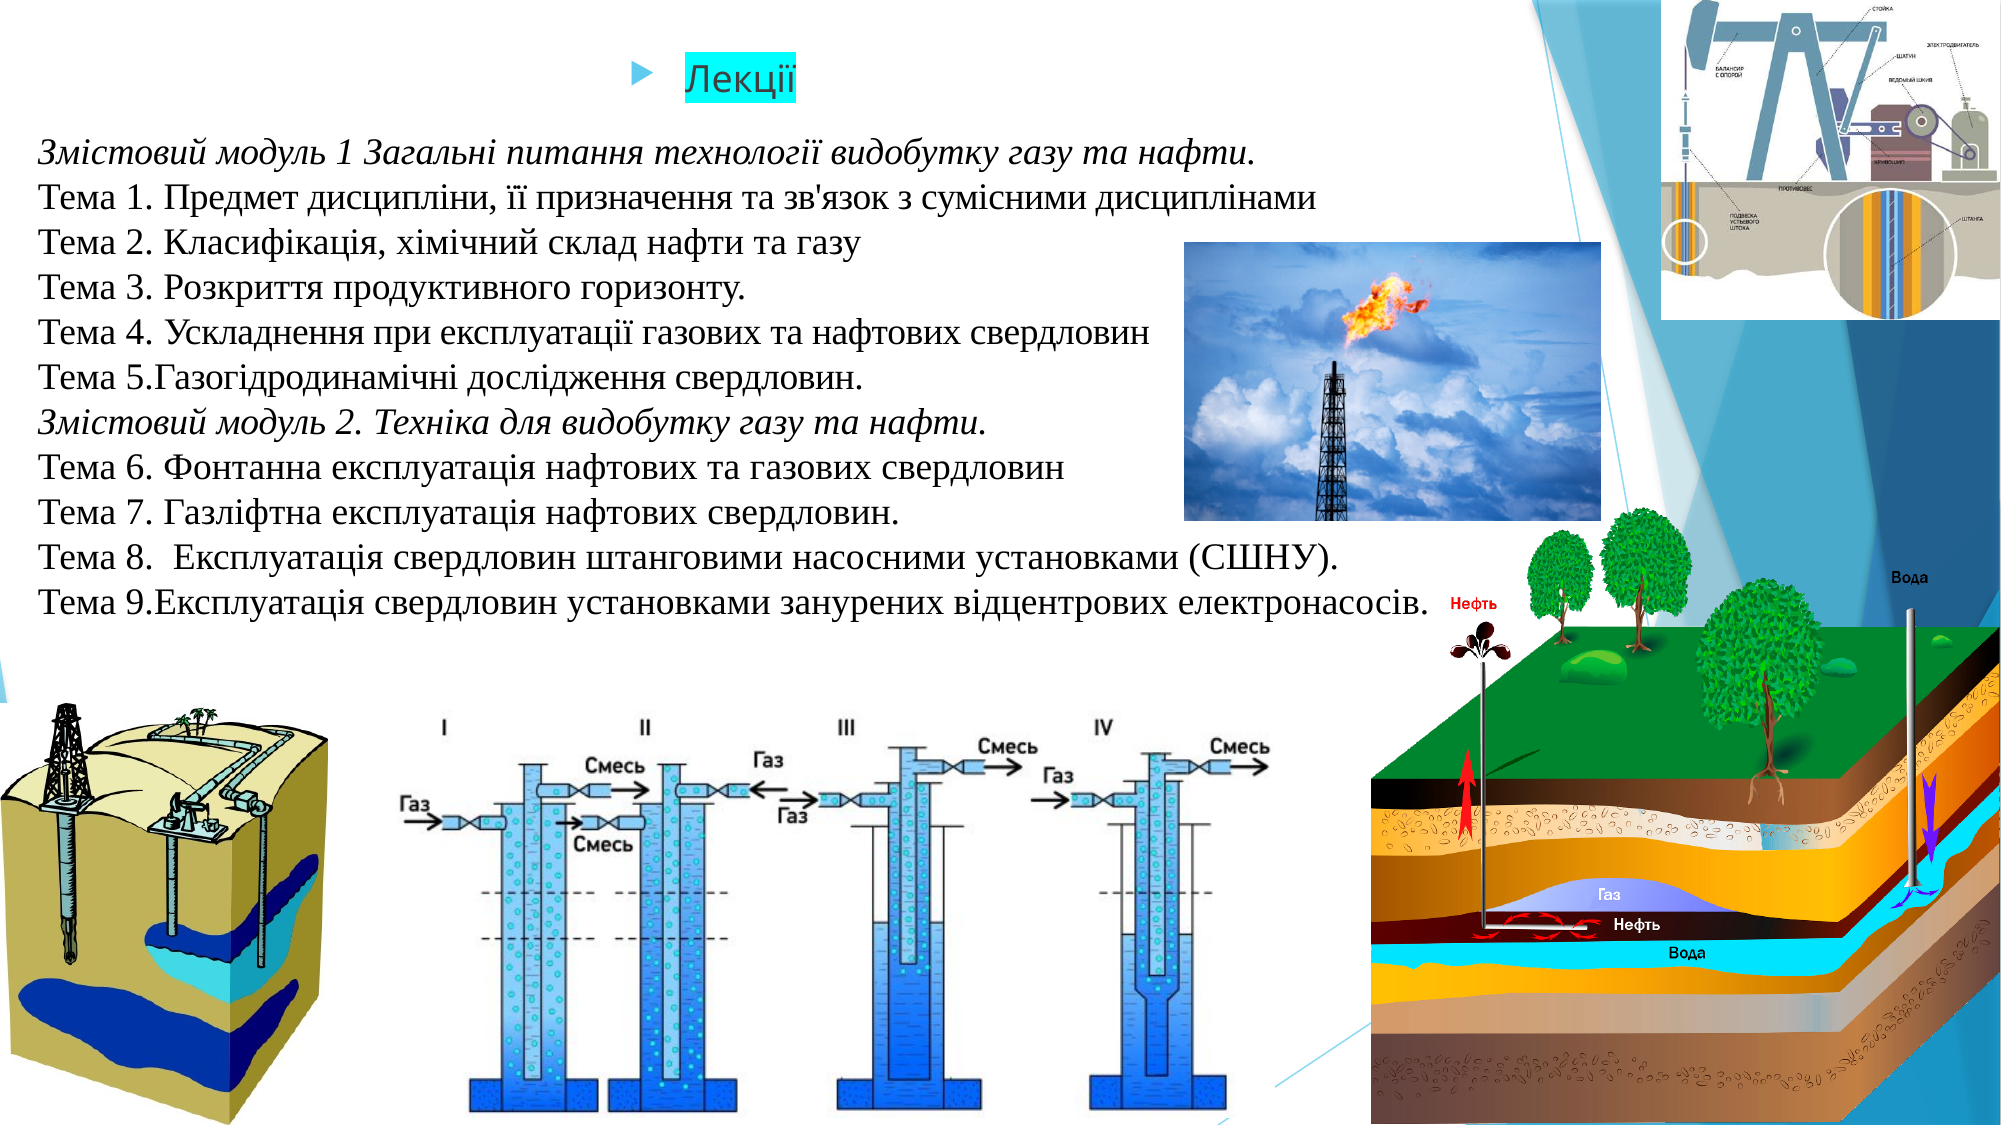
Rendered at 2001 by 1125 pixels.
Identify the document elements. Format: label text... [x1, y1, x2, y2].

picture [1661, 0, 2000, 321]
picture [0, 702, 328, 1125]
picture [396, 709, 1276, 1119]
picture [1183, 242, 2000, 1125]
list Лекції [7, 47, 1418, 1078]
text_box Змістовий модуль 1 Загальні питання технології видобутку газу та нафти. Тема 1. Предмет дисципліни, її призначення та зв'язок з сумісними дисциплінами Тема 2. Класифікація, хімічний склад нафти та газу Тема 3. Розкриття продуктивного горизонту. Тема 4. Ускладнення при експлуатації газових та нафтових свердловин Тема 5.Газогідродинамічні дослідження свердловин. Змістовий модуль 2. Техніка для видобутку газу та нафти. Тема 6. Фонтанна експлуатація нафтових та газових свердловин Тема 7. Газліфтна експлуатація нафтових свердловин. Тема 8. Експлуатація свердловин штанговими насосними установками (СШНУ). Тема 9.Експлуатація свердловин установками занурених відцентрових електронасосів. [23, 119, 1784, 630]
